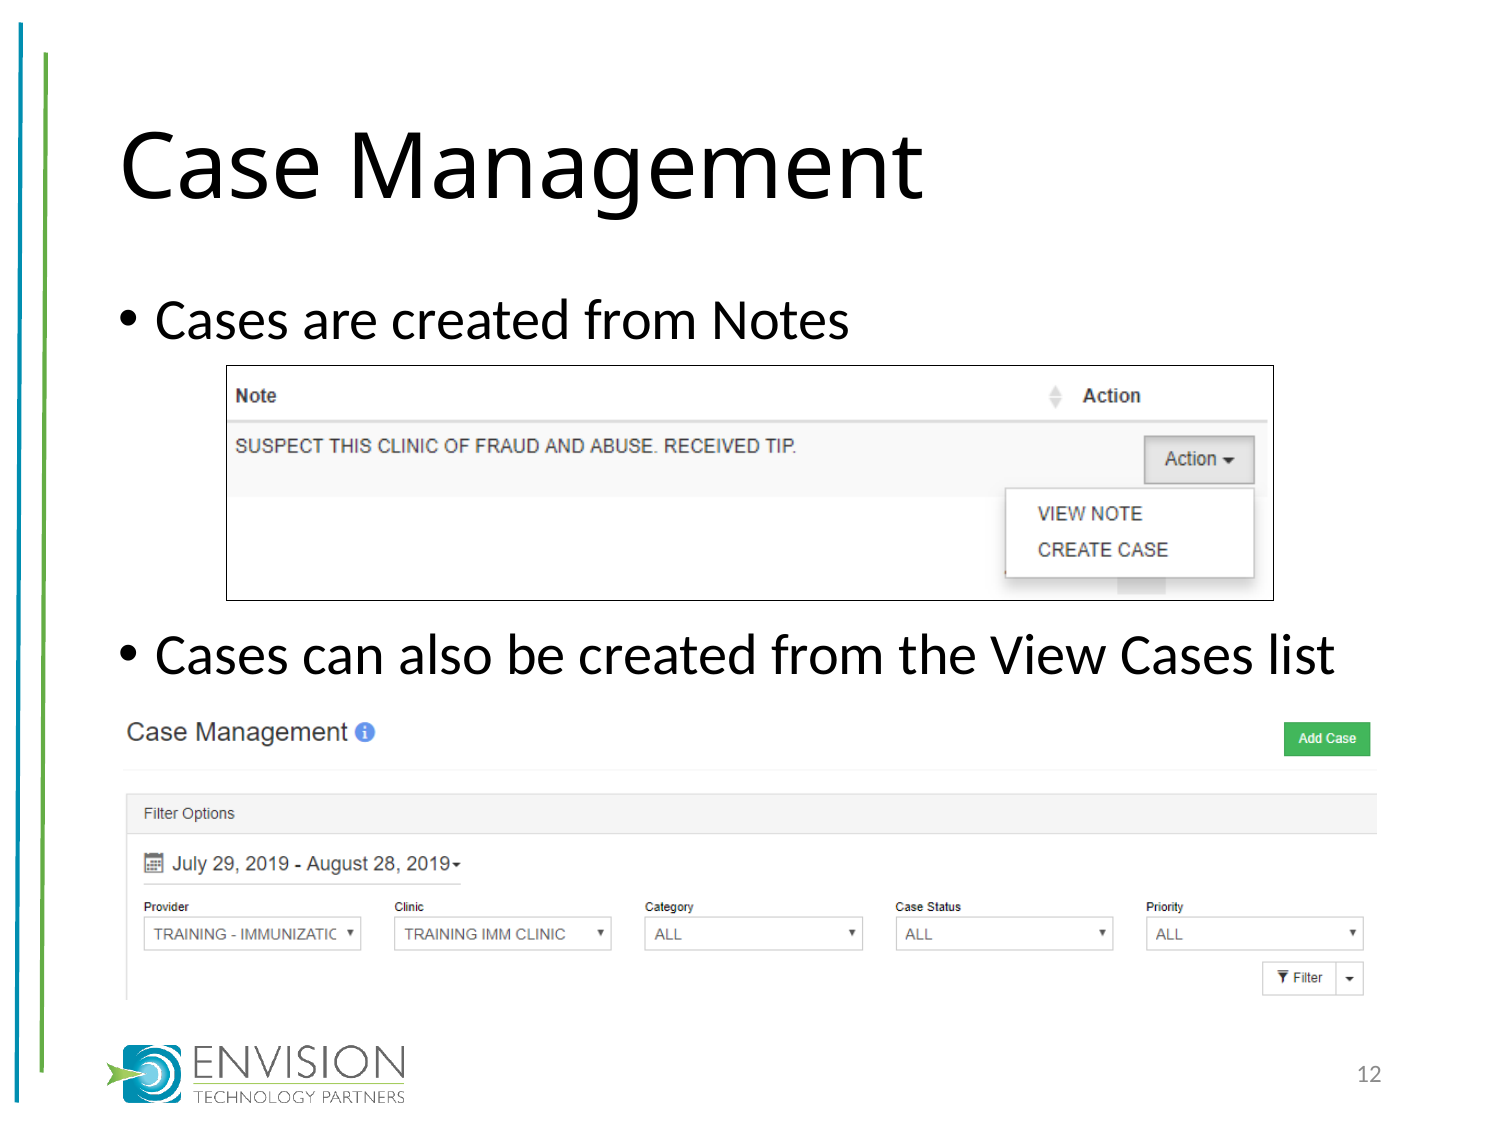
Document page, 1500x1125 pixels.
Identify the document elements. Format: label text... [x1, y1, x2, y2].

title Case Management [103, 59, 1397, 278]
picture [226, 365, 1274, 601]
list Cases are created from Notes Cases can also be created from the View Cases list [103, 281, 1397, 996]
picture [149, 1045, 404, 1103]
picture [103, 1045, 174, 1103]
picture [123, 720, 1377, 1000]
slide_number 12 [1059, 1042, 1397, 1103]
